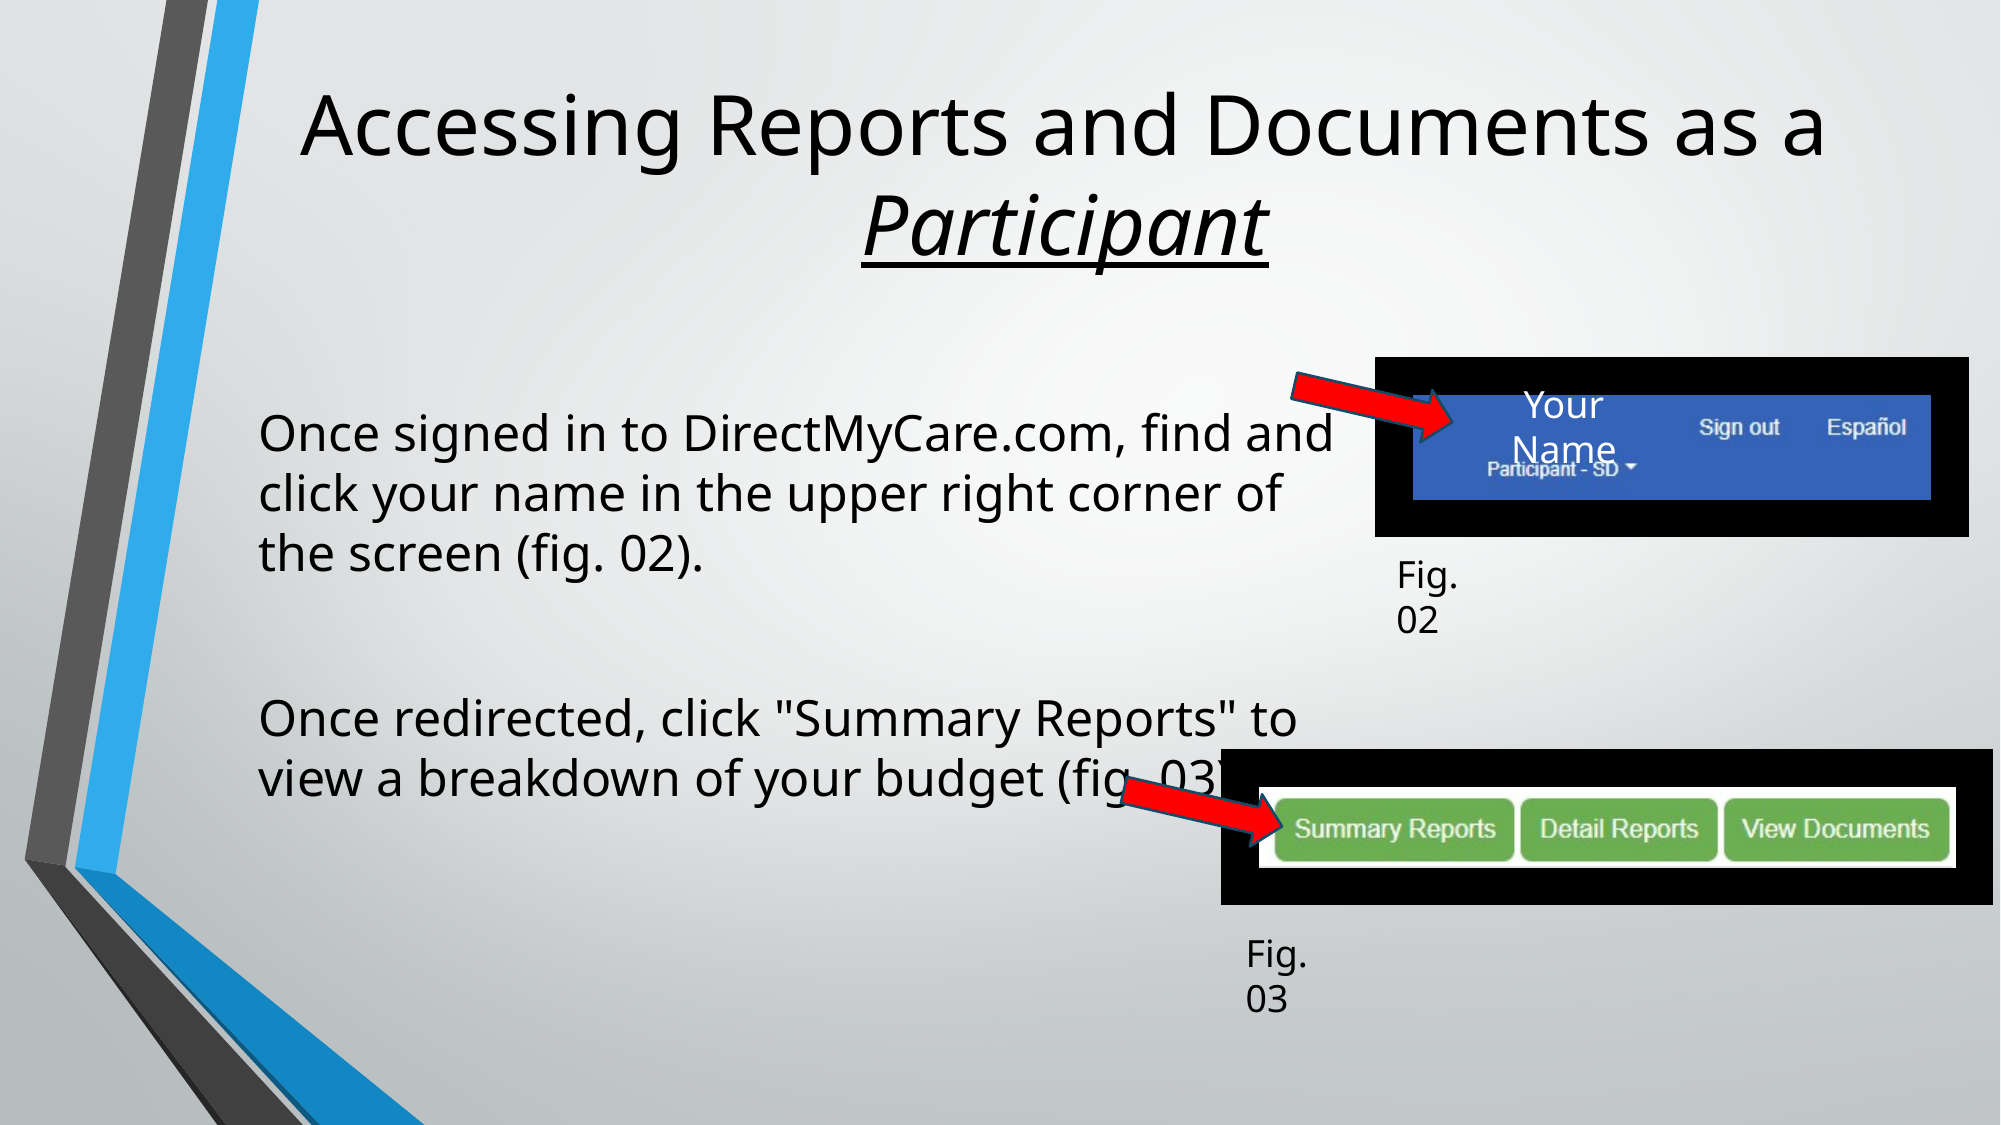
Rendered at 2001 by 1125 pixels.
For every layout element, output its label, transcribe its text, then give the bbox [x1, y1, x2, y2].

picture [1412, 394, 1932, 500]
list Once signed in to DirectMyCare.com, find and click your name in the upper right corner of the screen (fig. 02). Once redirected, click "Summary Reports" to view a breakdown of your budget (fig. 03). [243, 267, 1353, 941]
text_box [1290, 371, 1412, 428]
text_box Fig. 02 [1381, 543, 1526, 649]
text_box [1119, 775, 1258, 848]
picture [1258, 786, 1956, 868]
title Accessing Reports and Documents as a Participant [243, 28, 1887, 316]
text_box Fig. 03 [1230, 922, 1375, 1027]
text_box [1430, 388, 1437, 394]
